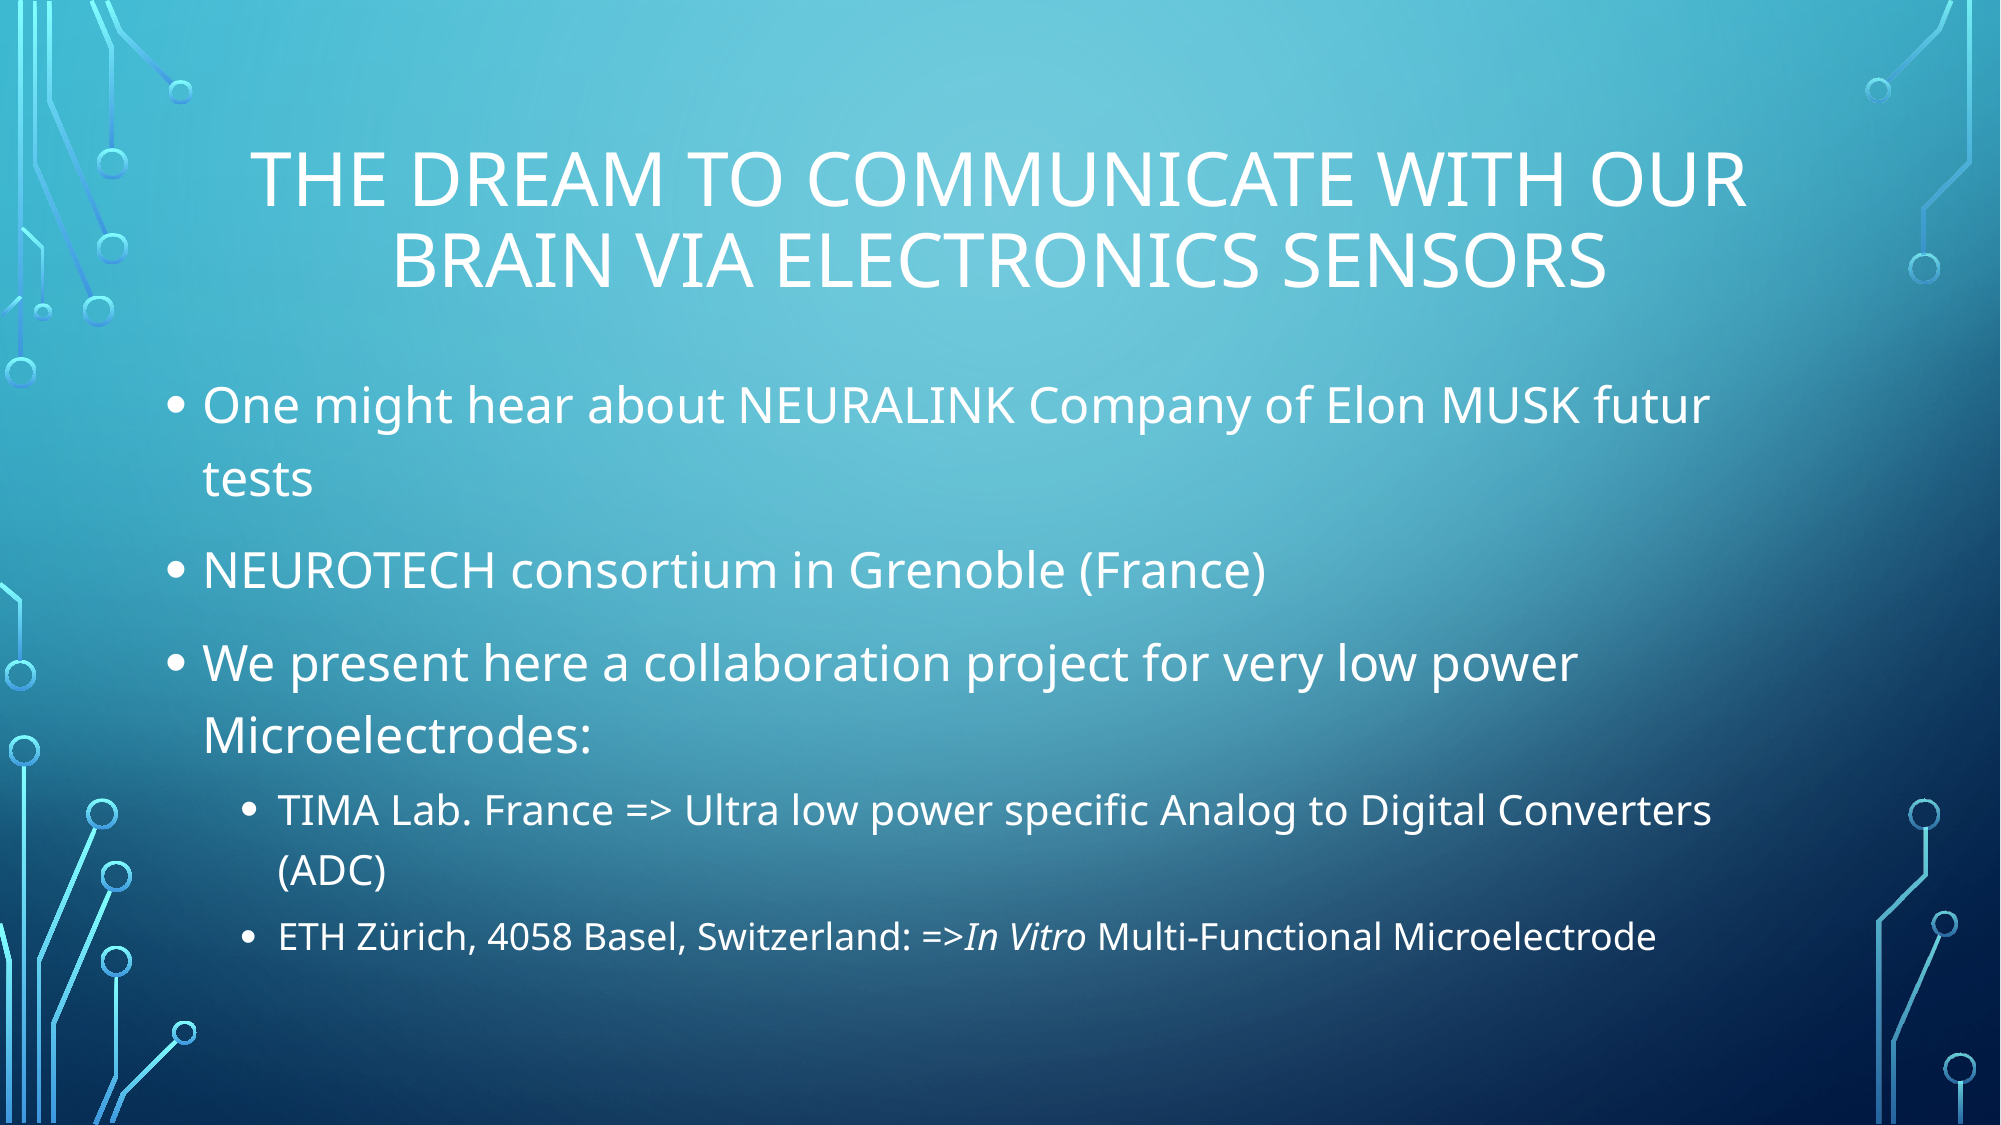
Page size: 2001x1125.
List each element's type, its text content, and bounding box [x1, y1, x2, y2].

list One might hear about NEURALINK Company of Elon MUSK futur tests NEUROTECH consortium in Grenoble (France) We present here a collaboration project for very low power Microelectrodes: TIMA Lab. France => Ultra low power specific Analog to Digital Converters (ADC) ETH Zürich, 4058 Basel, Switzerland: =>In Vitro Multi-Functional Microelectrode [150, 354, 1835, 936]
title The dream to communicate with our brain via electronics sensors [187, 101, 1813, 344]
